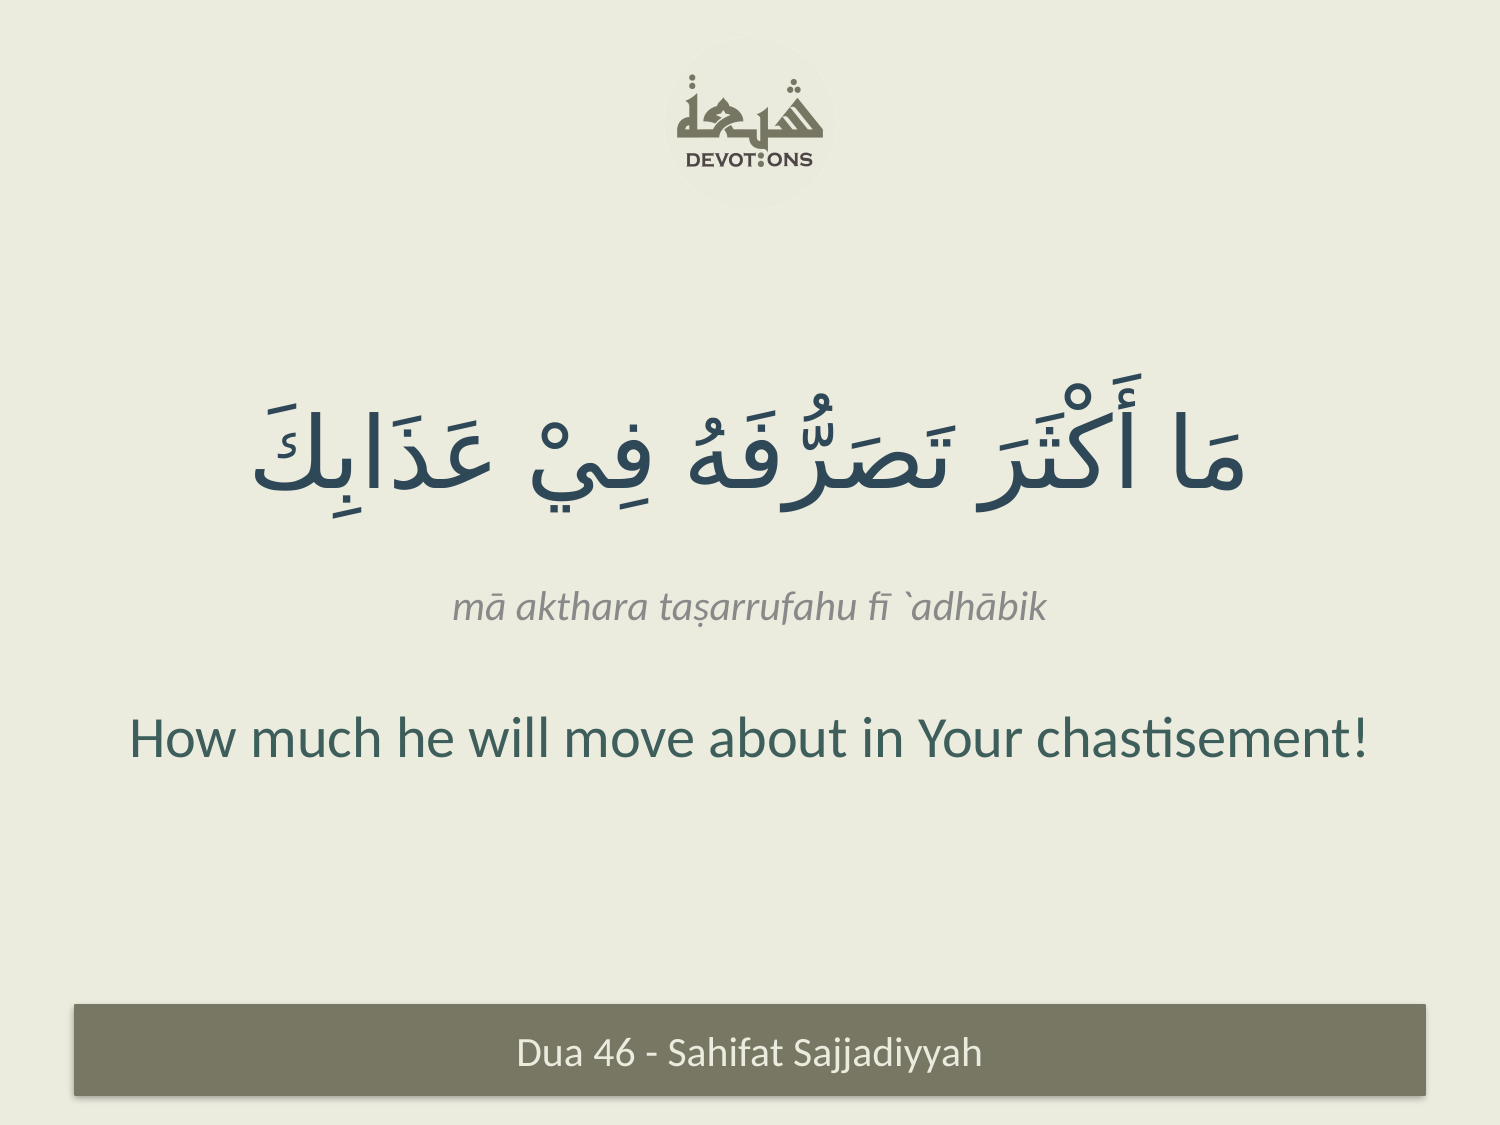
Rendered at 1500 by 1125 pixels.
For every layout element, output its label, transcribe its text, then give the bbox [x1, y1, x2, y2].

text_box Dua 46 - Sahifat Sajjadiyyah [501, 1017, 999, 1083]
picture [656, 29, 844, 218]
text_box مَا أَكْثَرَ تَصَرُّفَهُ فِيْ عَذَابِكَ mā akthara taṣarrufahu fī `adhābik How much he will move about in Your chastisement! [74, 381, 1425, 776]
text_box [74, 1004, 1426, 1096]
